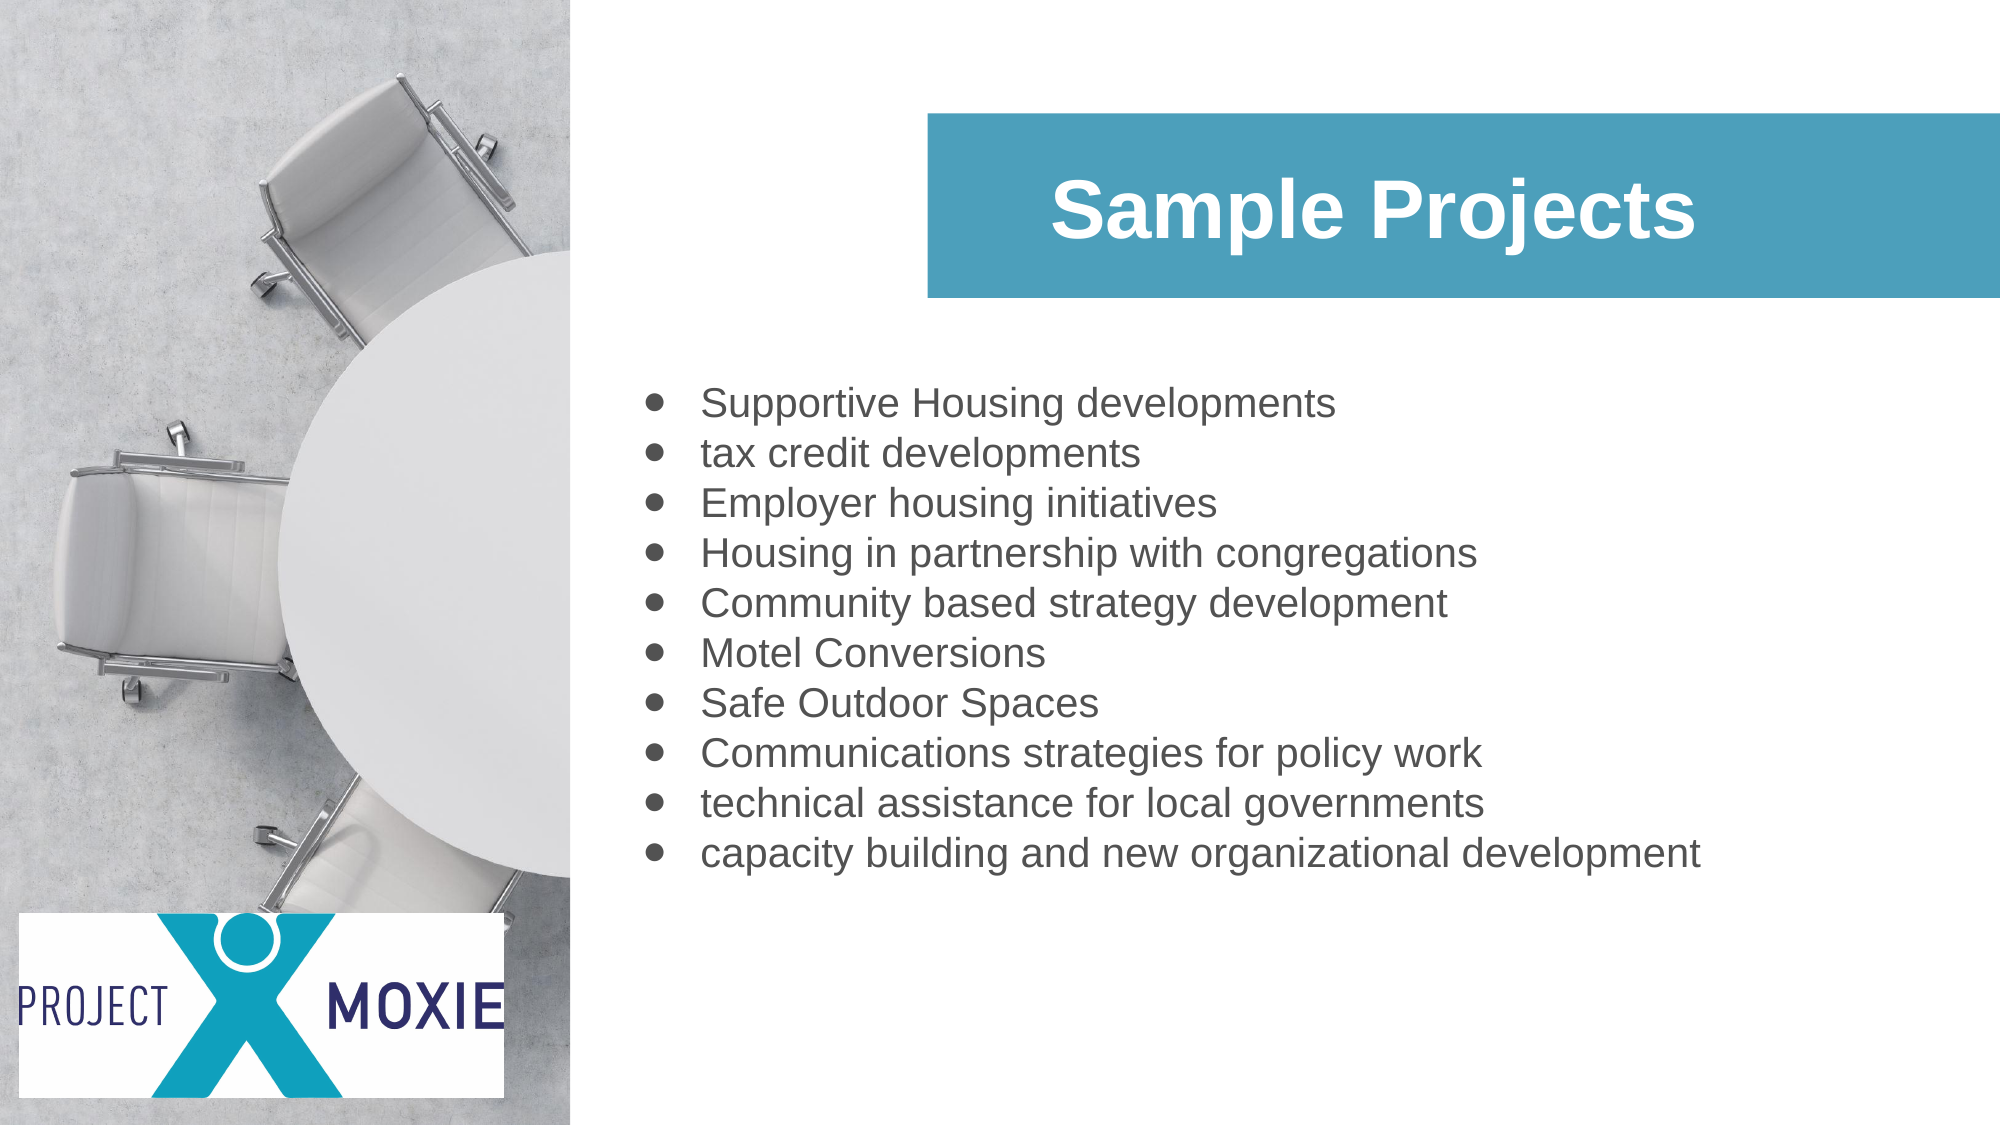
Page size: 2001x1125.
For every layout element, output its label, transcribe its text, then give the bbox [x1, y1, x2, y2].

text_box Supportive Housing developments tax credit developments Employer housing initiatives Housing in partnership with congregations Community based strategy development Motel Conversions Safe Outdoor Spaces Communications strategies for policy work technical assistance for local governments capacity building and new organizational development [610, 297, 1968, 1125]
picture [0, 0, 571, 1125]
text_box [927, 113, 2000, 298]
title Sample Projects [1035, 113, 1893, 264]
